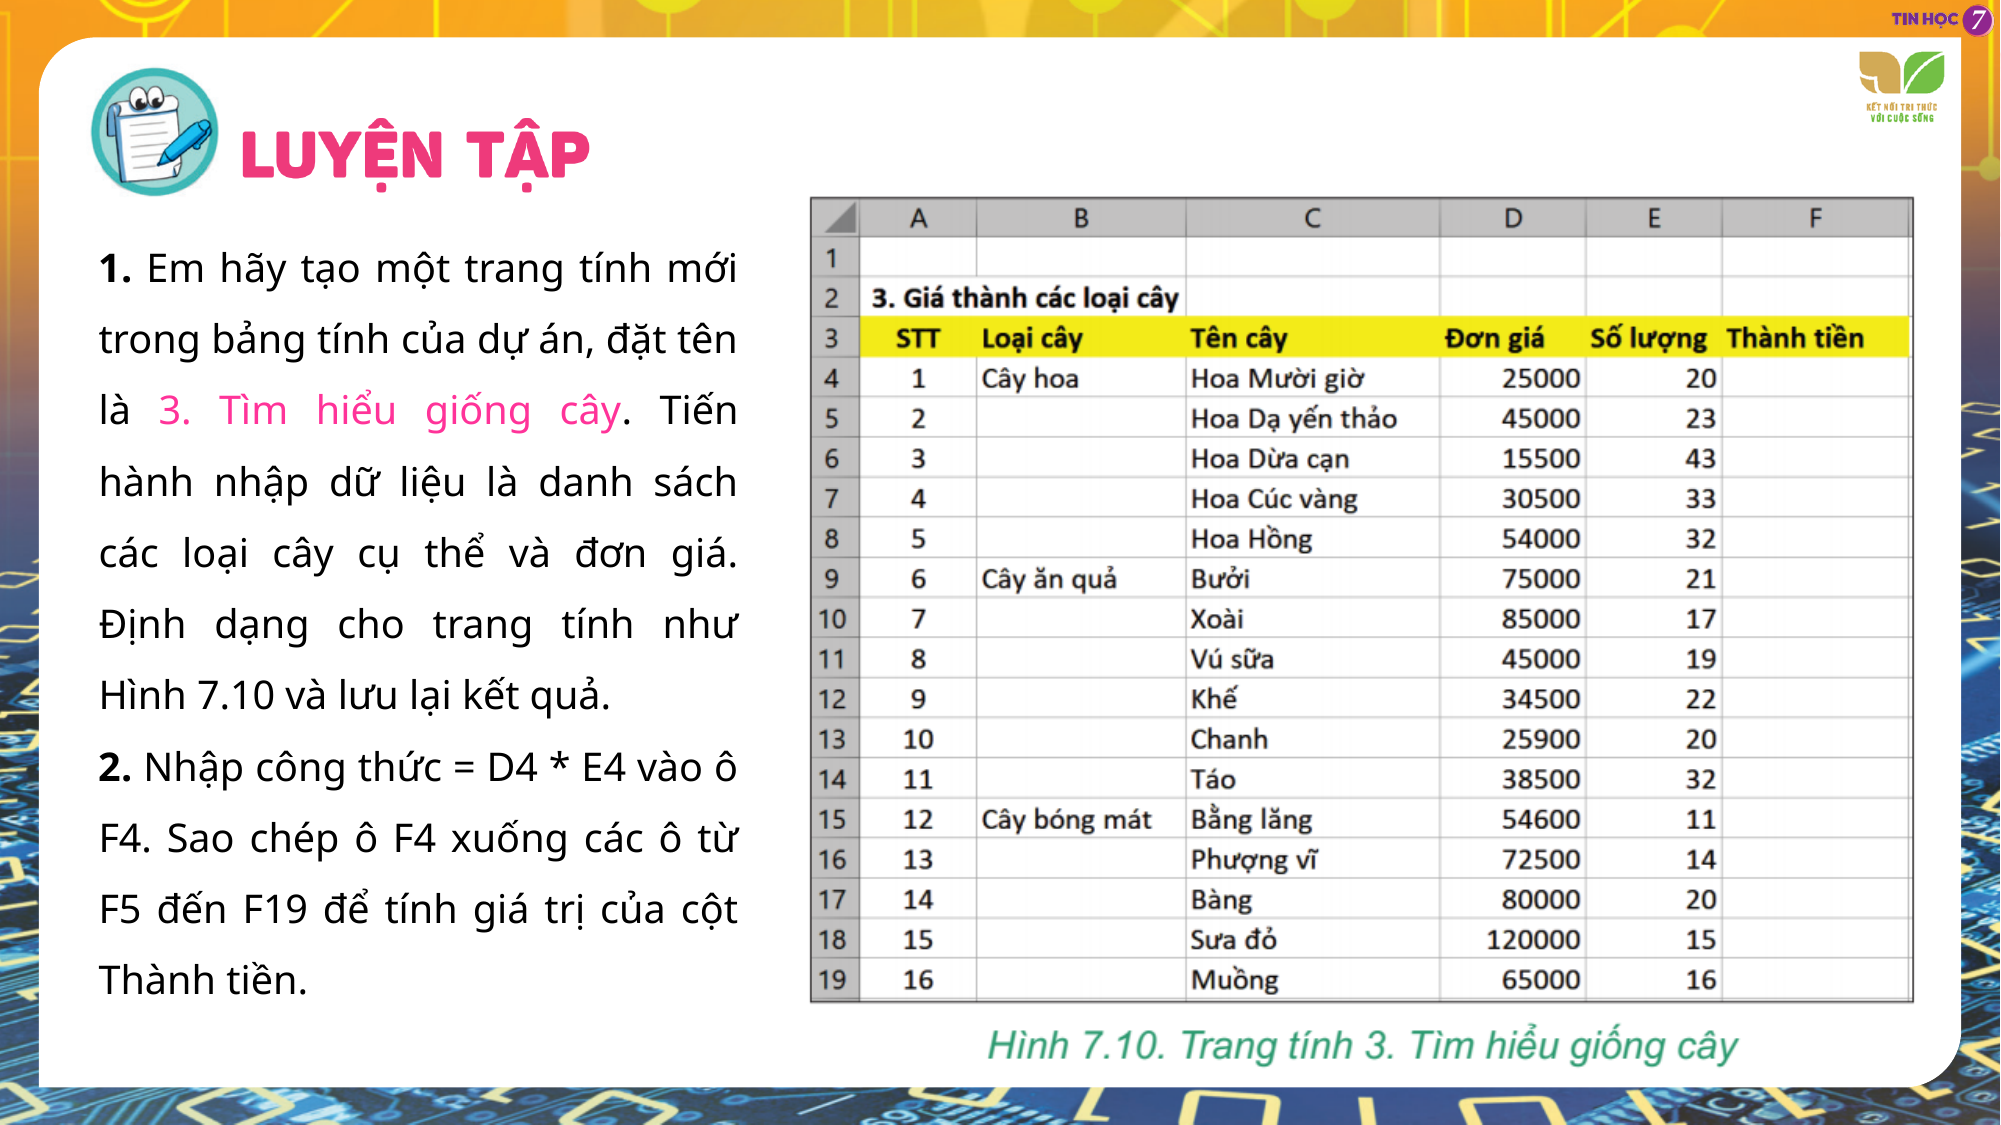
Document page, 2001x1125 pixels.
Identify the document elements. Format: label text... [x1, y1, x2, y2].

picture [0, 0, 2001, 1125]
text_box 1. Em hãy tạo một trang tính mới trong bảng tính của dự án, đặt tên là 3. Tìm hiểu giống cây. Tiến hành nhập dữ liệu là danh sách các loại cây cụ thể và đơn giá. Định dạng cho trang tính như Hình 7.10 và lưu lại kết quả. 2. Nhập công thức = D4 * E4 vào ô F4. Sao chép ô F4 xuống các ô từ F5 đến F19 để tính giá trị của cột Thành tiền. [83, 211, 754, 1010]
